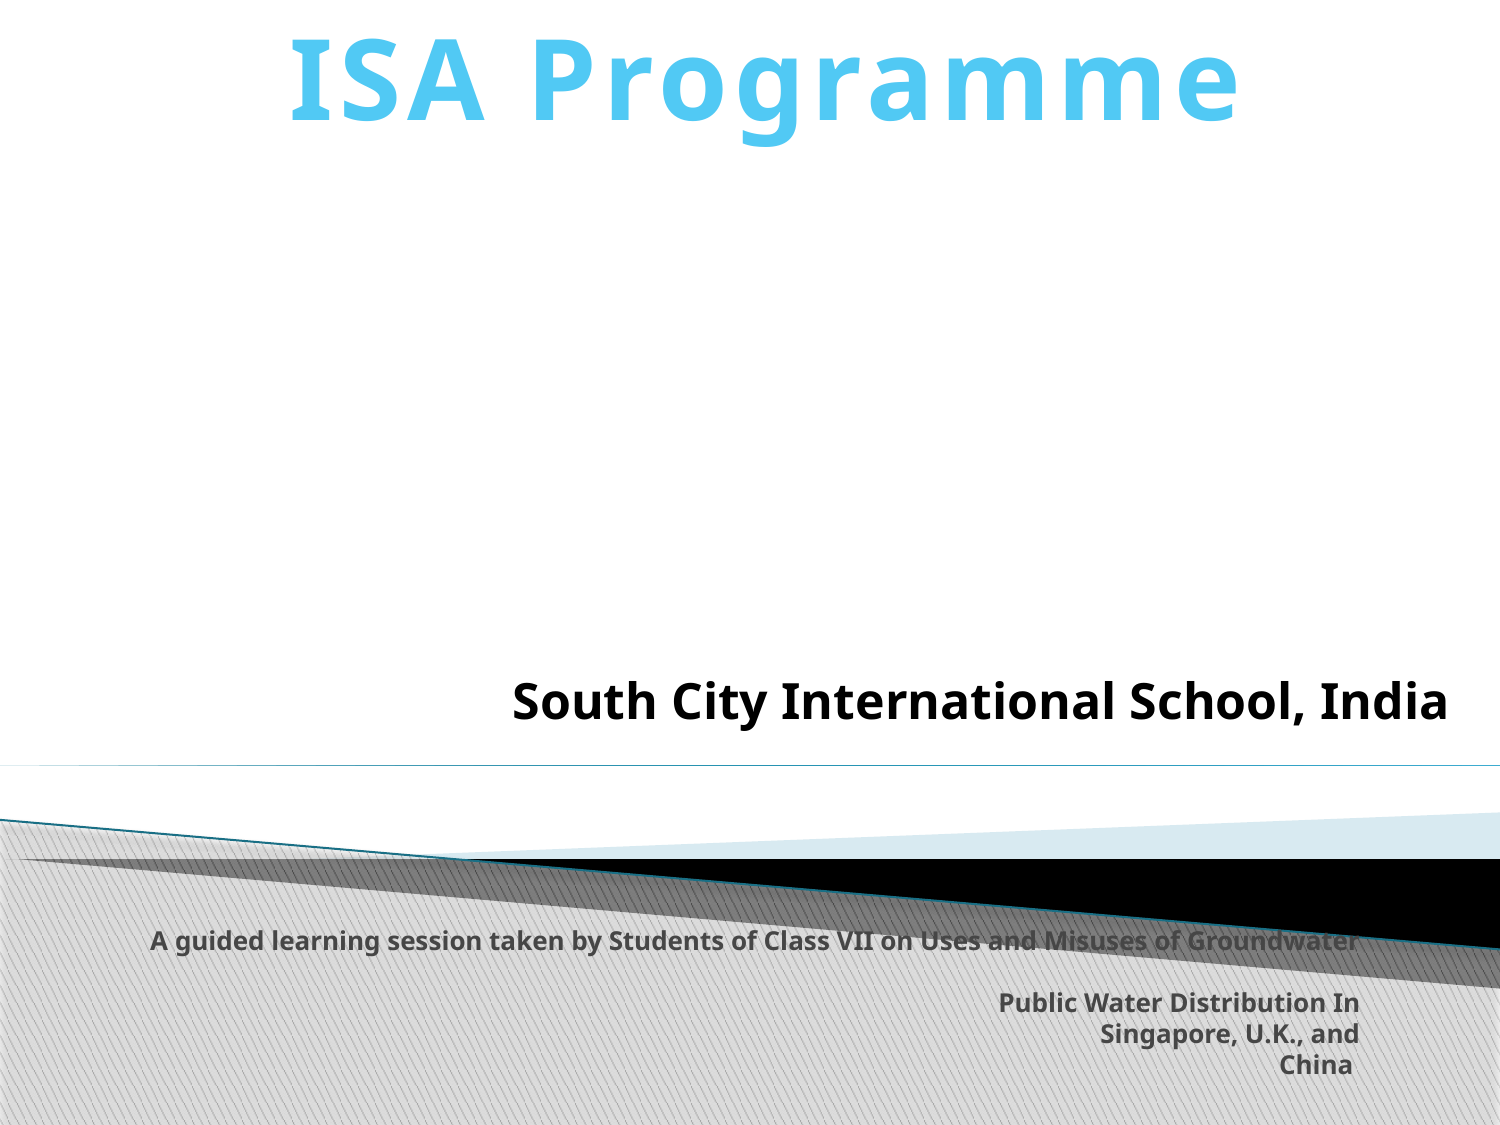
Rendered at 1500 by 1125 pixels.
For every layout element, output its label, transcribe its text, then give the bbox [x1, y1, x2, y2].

picture [5, 859, 99, 867]
text_box ISA Programme [274, 0, 1257, 150]
picture [1375, 940, 1500, 989]
title A guided learning session taken by Students of Class VII on Uses and Misuses of Groundwater Public Water Distribution In Singapore, U.K., and China [99, 787, 1375, 1088]
text_box South City International School, India [498, 662, 1465, 738]
